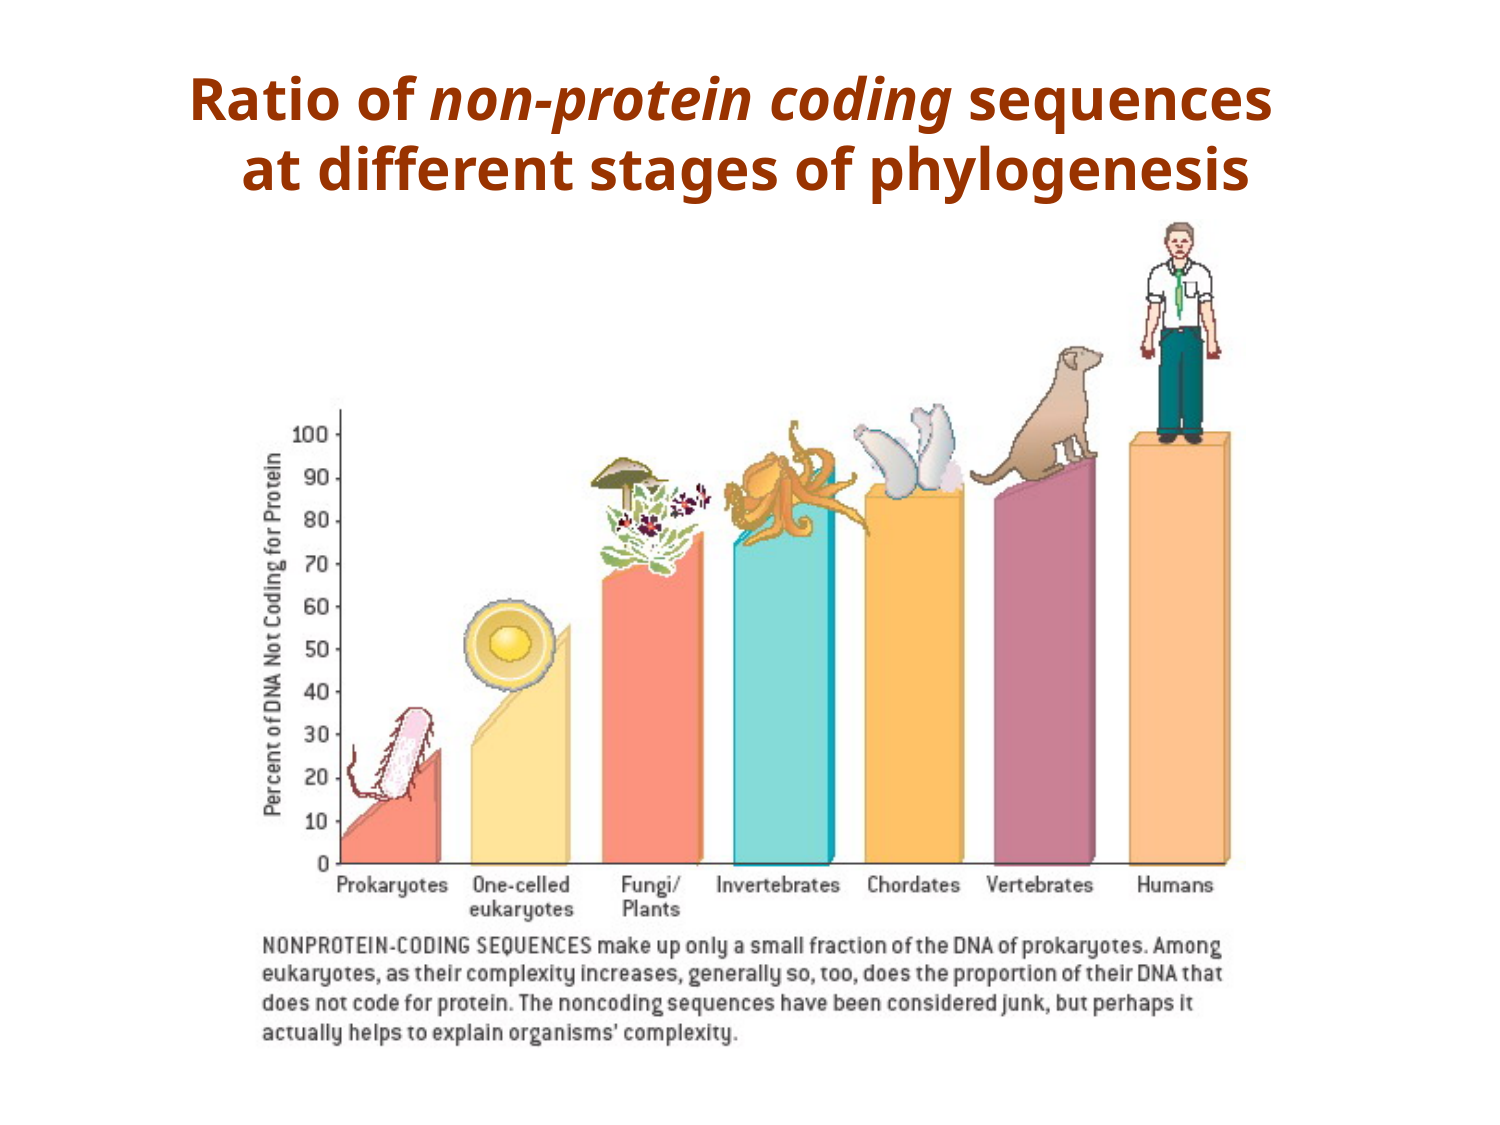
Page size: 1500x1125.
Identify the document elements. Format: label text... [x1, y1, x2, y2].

picture [241, 219, 1246, 1050]
text_box Ratio of non-protein coding sequences at different stages of phylogenesis [173, 54, 1289, 210]
